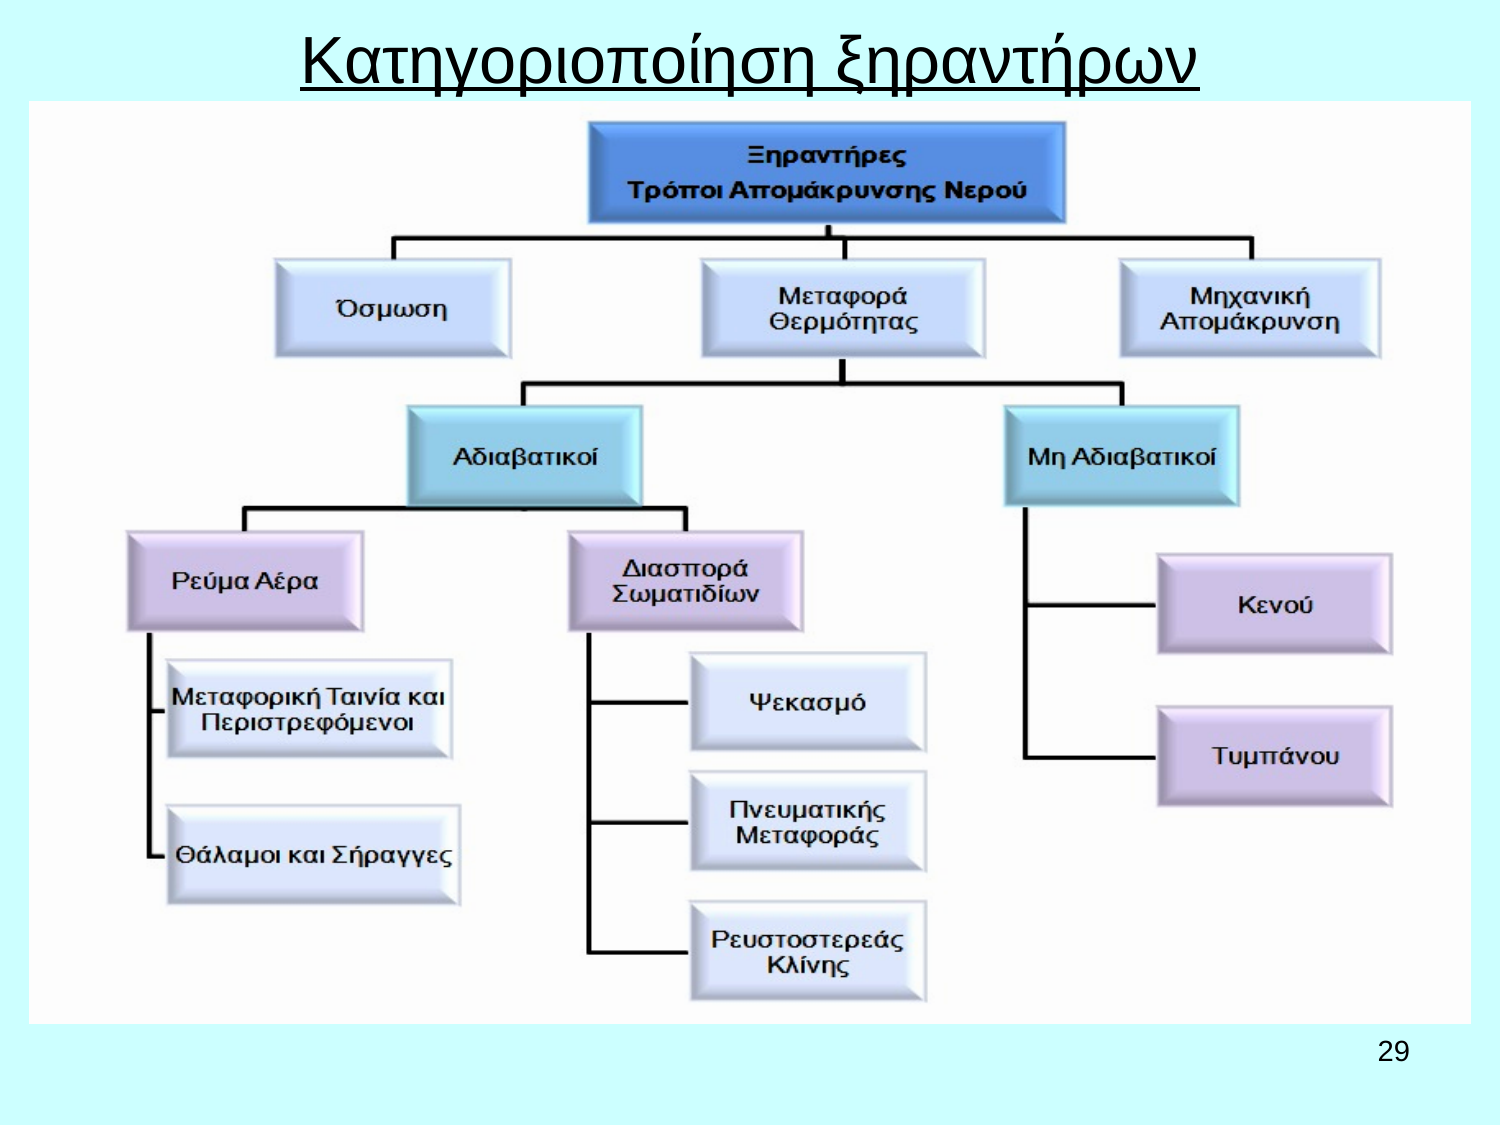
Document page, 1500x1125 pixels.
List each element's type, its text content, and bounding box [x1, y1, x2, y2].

title Κατηγοριοποίηση ξηραντήρων [75, 0, 1425, 100]
picture [29, 101, 1471, 1024]
slide_number 29 [1074, 1032, 1425, 1103]
